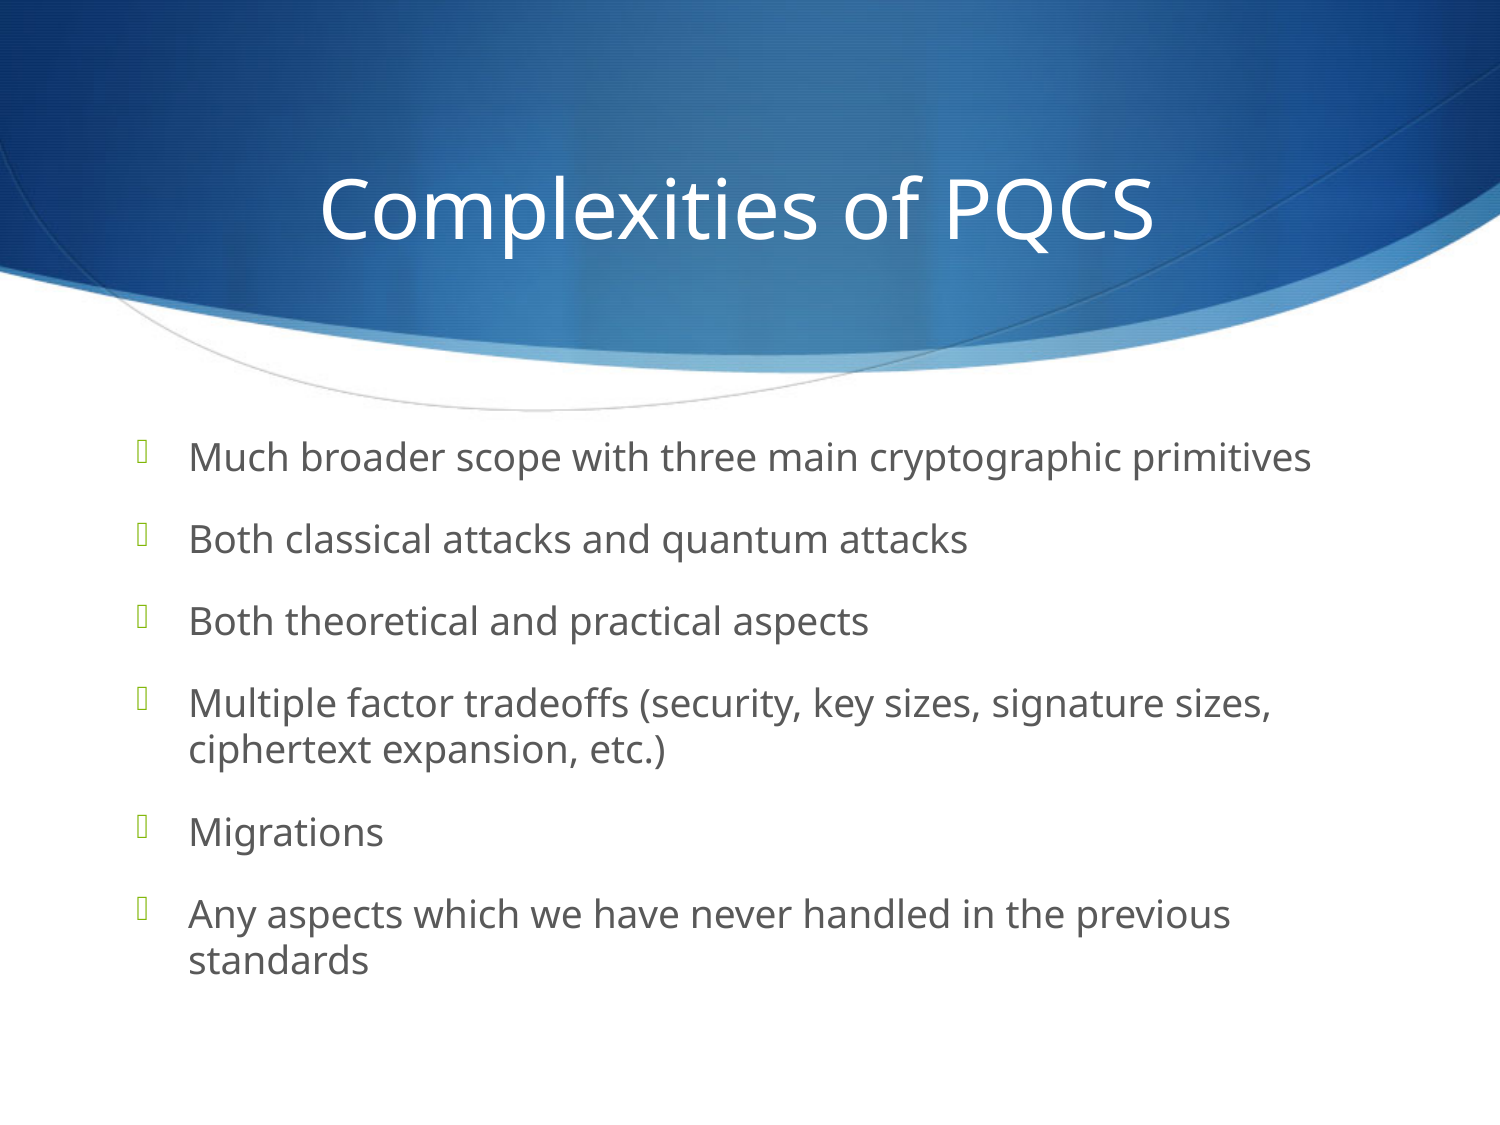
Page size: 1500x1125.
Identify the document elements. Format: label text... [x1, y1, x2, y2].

list Much broader scope with three main cryptographic primitives Both classical attacks and quantum attacks Both theoretical and practical aspects Multiple factor tradeoffs (security, key sizes, signature sizes, ciphertext expansion, etc.) Migrations Any aspects which we have never handled in the previous standards [121, 425, 1379, 991]
title Complexities of PQCS [62, 112, 1413, 300]
picture [0, 0, 1500, 1125]
